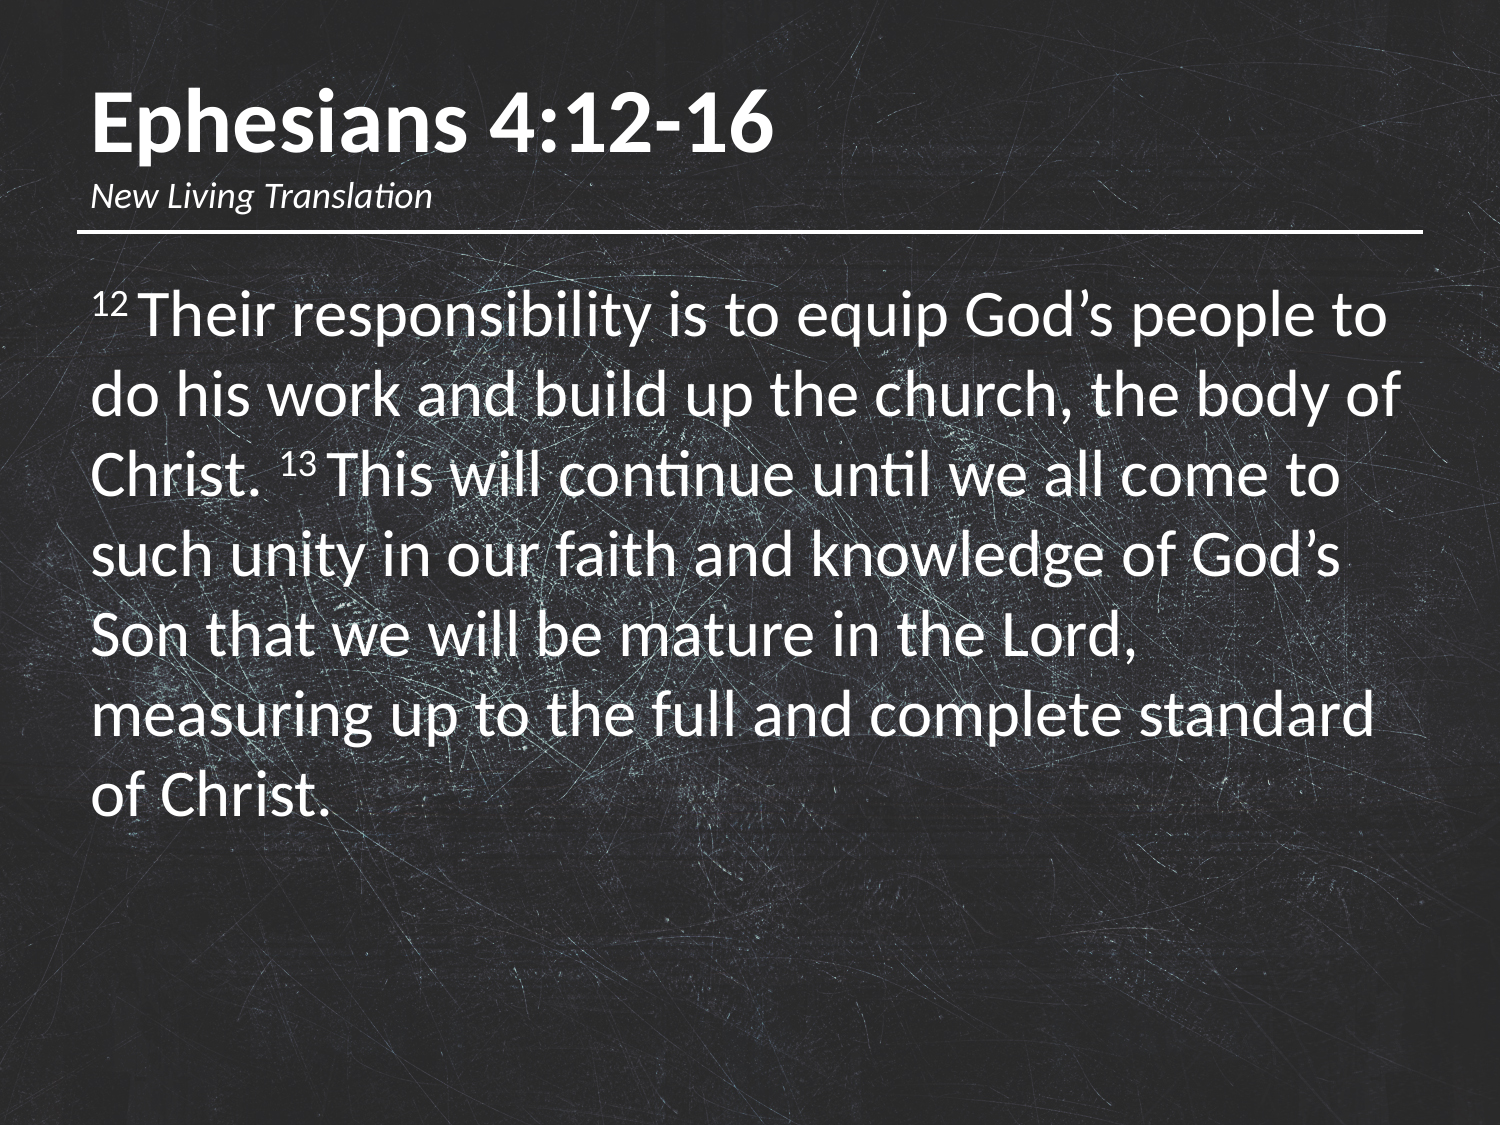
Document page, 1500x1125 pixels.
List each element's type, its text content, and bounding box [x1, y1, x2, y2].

list 12 Their responsibility is to equip God’s people to do his work and build up the church, the body of Christ. 13 This will continue until we all come to such unity in our faith and knowledge of God’s Son that we will be mature in the Lord, measuring up to the full and complete standard of Christ. [75, 262, 1425, 1005]
title Ephesians 4:12-16 New Living Translation [75, 45, 1425, 233]
picture [0, 0, 1500, 1125]
